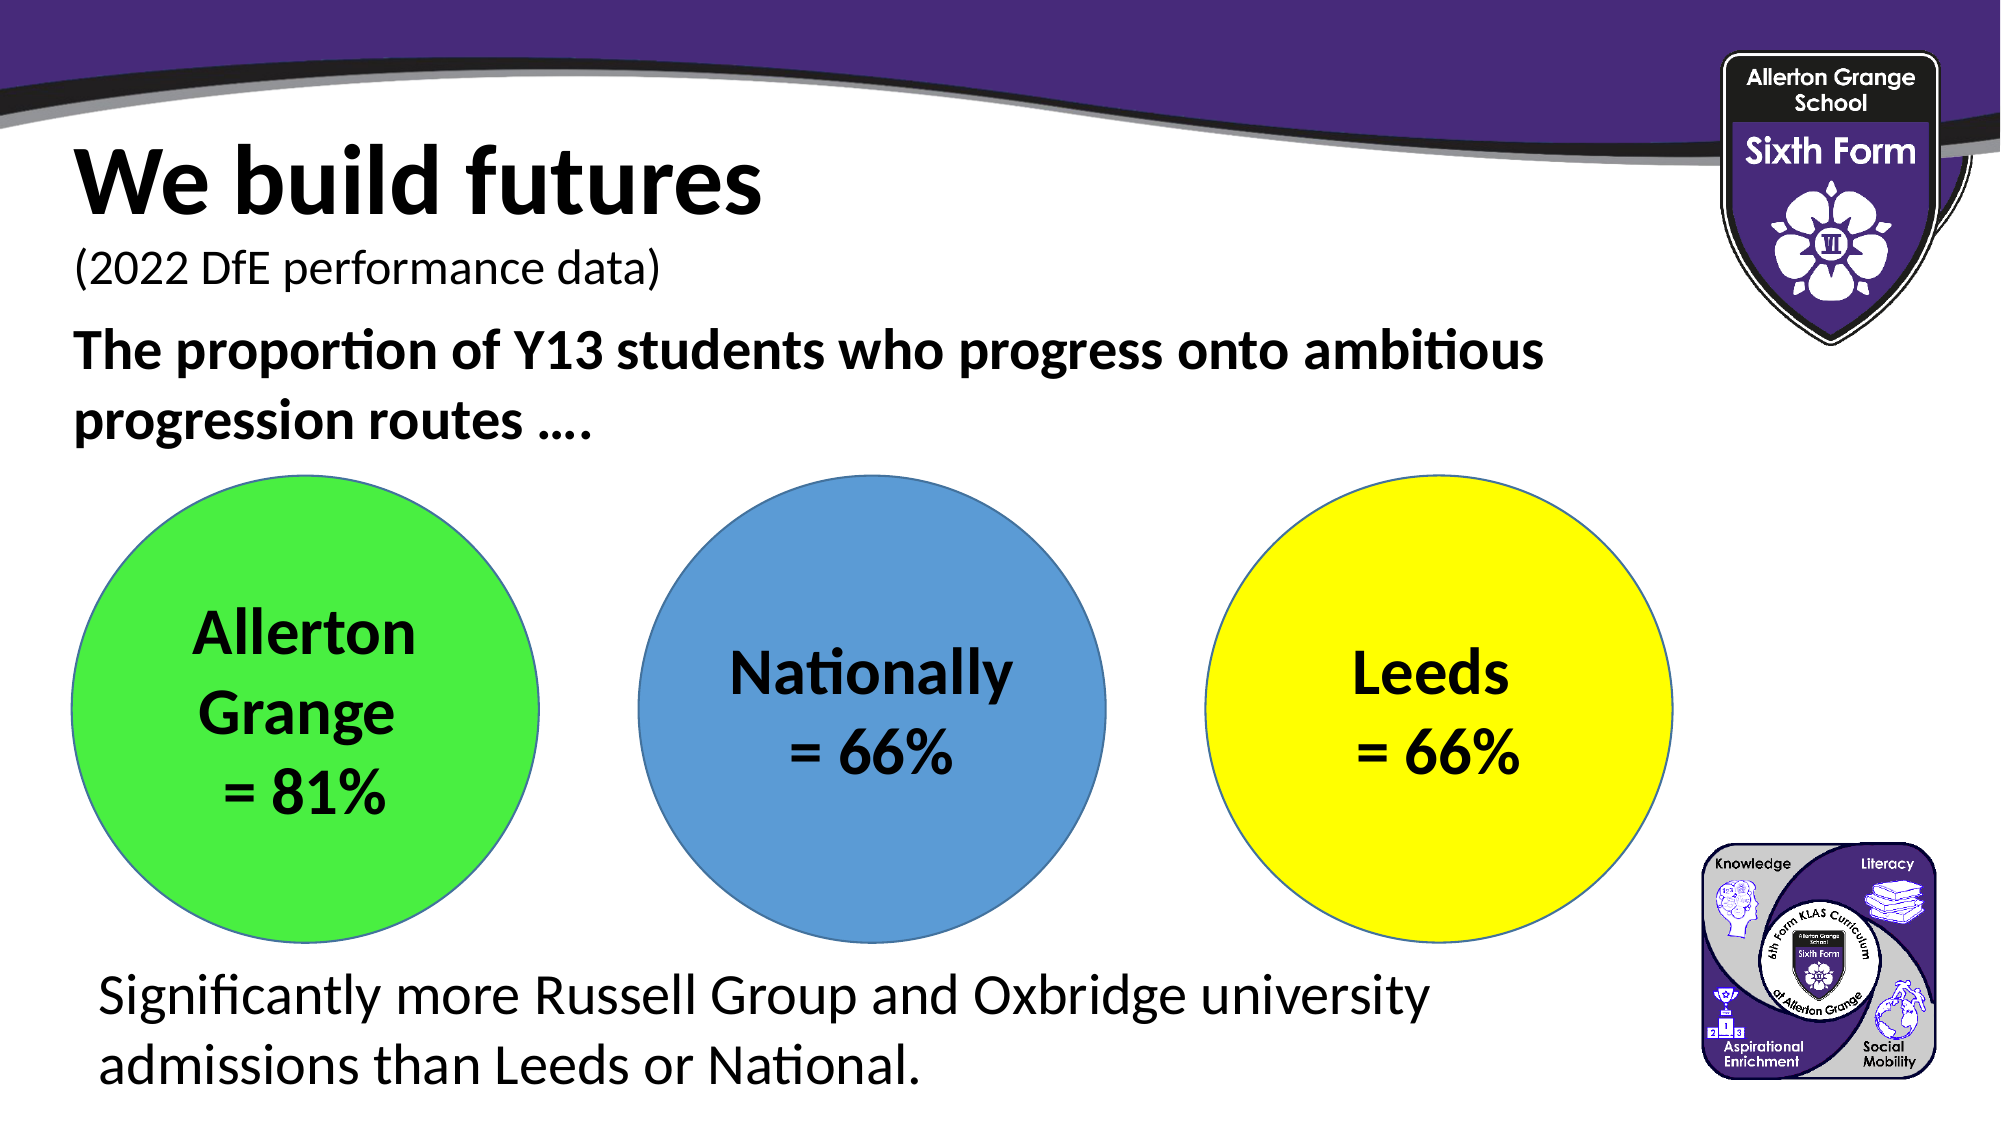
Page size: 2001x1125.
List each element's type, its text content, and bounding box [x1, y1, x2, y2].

text_box [637, 474, 1107, 944]
text_box We build futures (2022 DfE performance data) [58, 175, 1032, 302]
picture [1697, 839, 1941, 1084]
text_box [71, 475, 539, 943]
text_box Leeds = 66% [1262, 620, 1616, 796]
text_box Nationally = 66% [695, 620, 1049, 796]
text_box The proportion of Y13 students who progress onto ambitious progression routes …. [58, 303, 1797, 459]
picture [0, 0, 2001, 346]
text_box Significantly more Russell Group and Oxbridge university admissions than Leeds or National. [84, 949, 1710, 1104]
text_box [1204, 474, 1674, 944]
